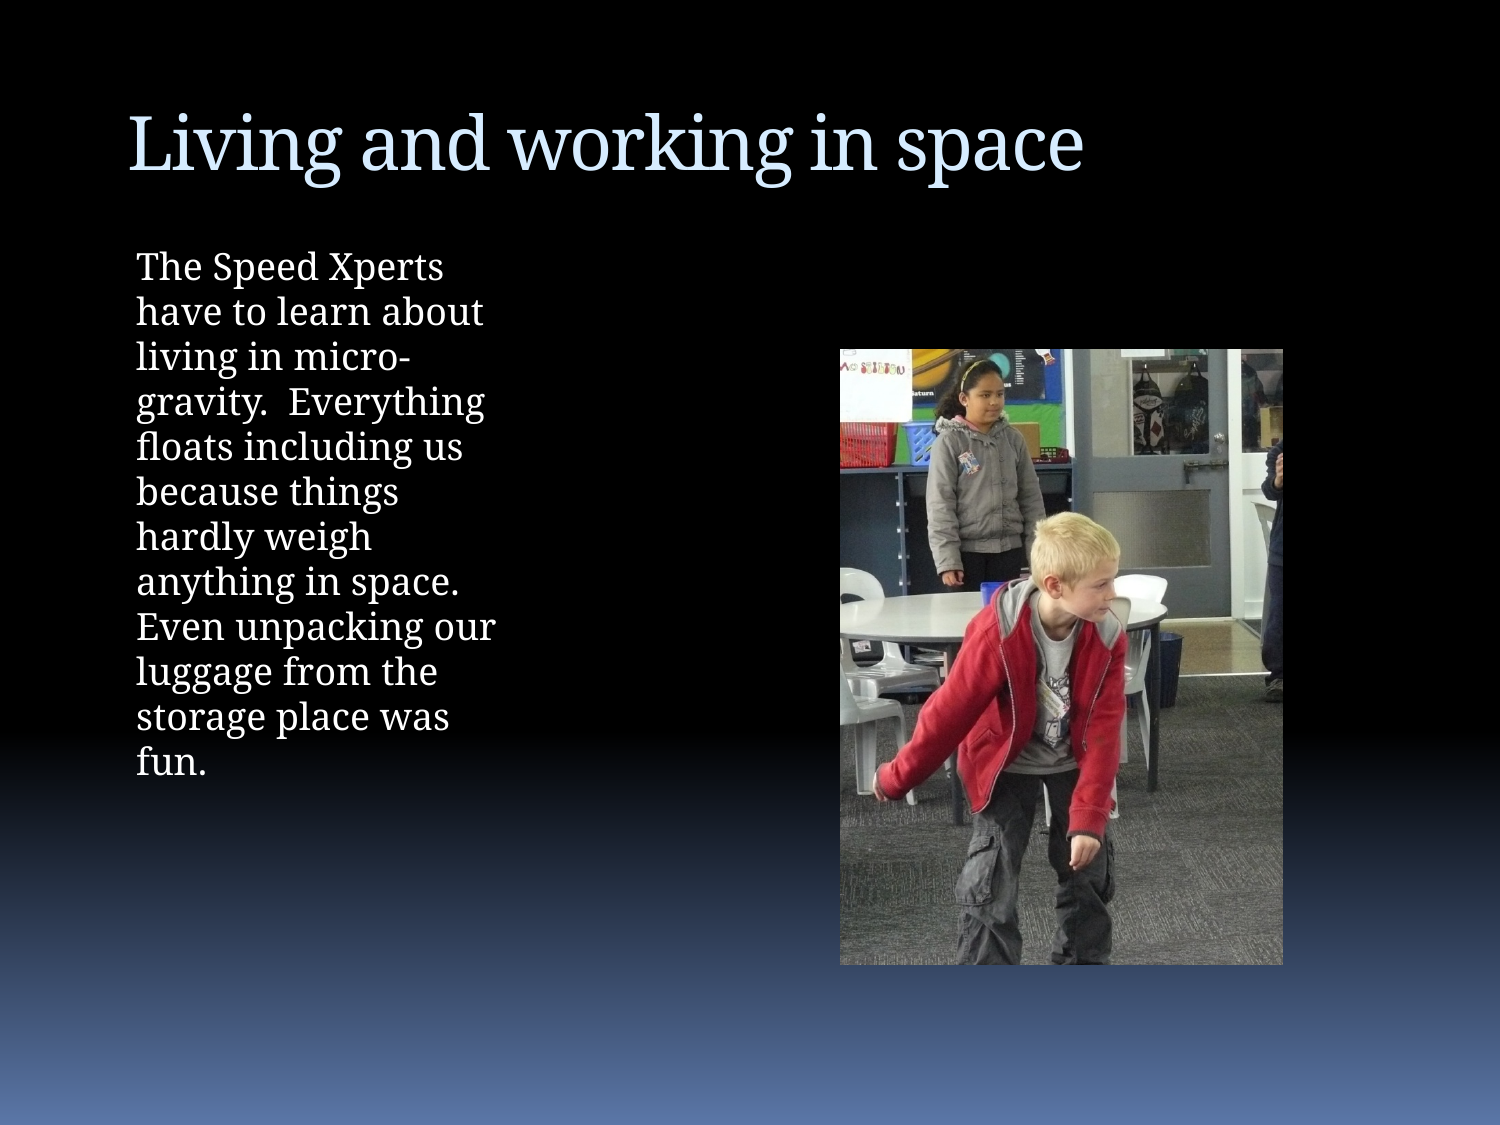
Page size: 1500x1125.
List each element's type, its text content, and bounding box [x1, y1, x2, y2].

title Living and working in space [112, 44, 1463, 236]
list [562, 235, 1463, 986]
picture [839, 349, 1283, 965]
list The Speed Xperts have to learn about living in micro-gravity. Everything floats including us because things hardly weigh anything in space. Even unpacking our luggage from the storage place was fun. [112, 235, 525, 986]
